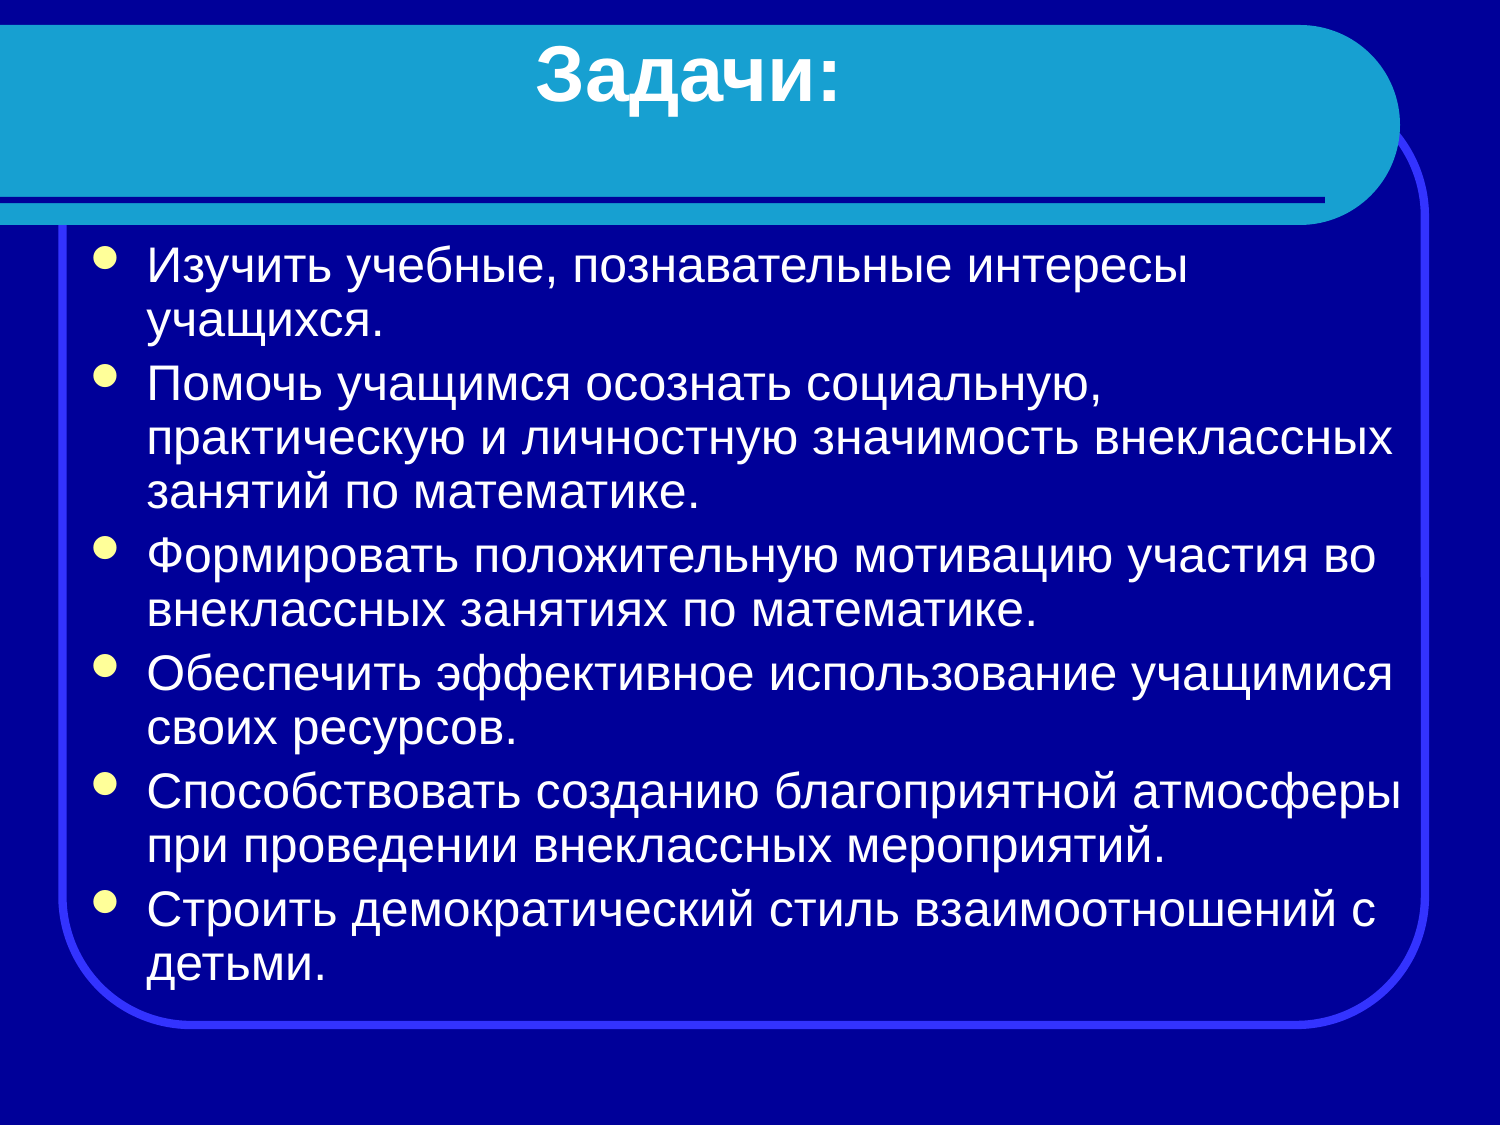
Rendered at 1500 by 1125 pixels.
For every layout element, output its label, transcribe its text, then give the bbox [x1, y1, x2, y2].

list Изучить учебные, познавательные интересы учащихся. Помочь учащимся осознать социальную, практическую и личностную значимость внеклассных занятий по математике. Формировать положительную мотивацию участия во внеклассных занятиях по математике. Обеспечить эффективное использование учащимися своих ресурсов. Способствовать созданию благоприятной атмосферы при проведении внеклассных мероприятий. Строить демократический стиль взаимоотношений с детьми. [74, 231, 1426, 1083]
title Задачи: [31, 37, 1348, 197]
